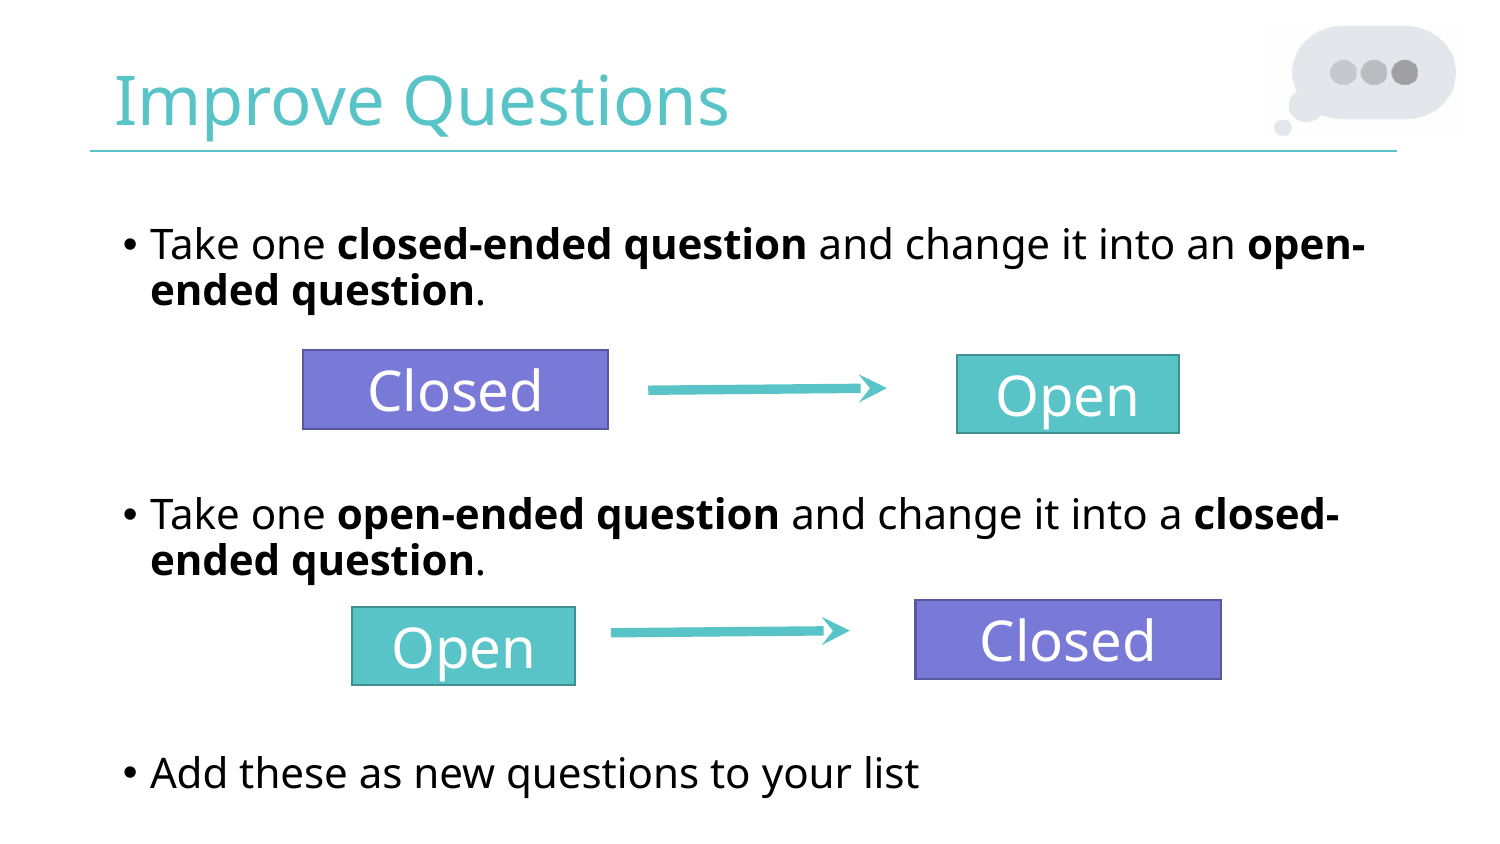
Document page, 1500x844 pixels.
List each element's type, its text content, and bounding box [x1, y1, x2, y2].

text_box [647, 387, 888, 391]
text_box Closed [303, 350, 609, 429]
list Take one closed-ended question and change it into an open-ended question. Take one open-ended question and change it into a closed-ended question. Add these as new questions to your list [110, 217, 1405, 805]
picture [1267, 21, 1462, 140]
text_box Closed [915, 599, 1221, 679]
text_box Open [352, 606, 576, 686]
text_box Open [956, 354, 1180, 434]
title Improve Questions [103, 27, 1397, 179]
